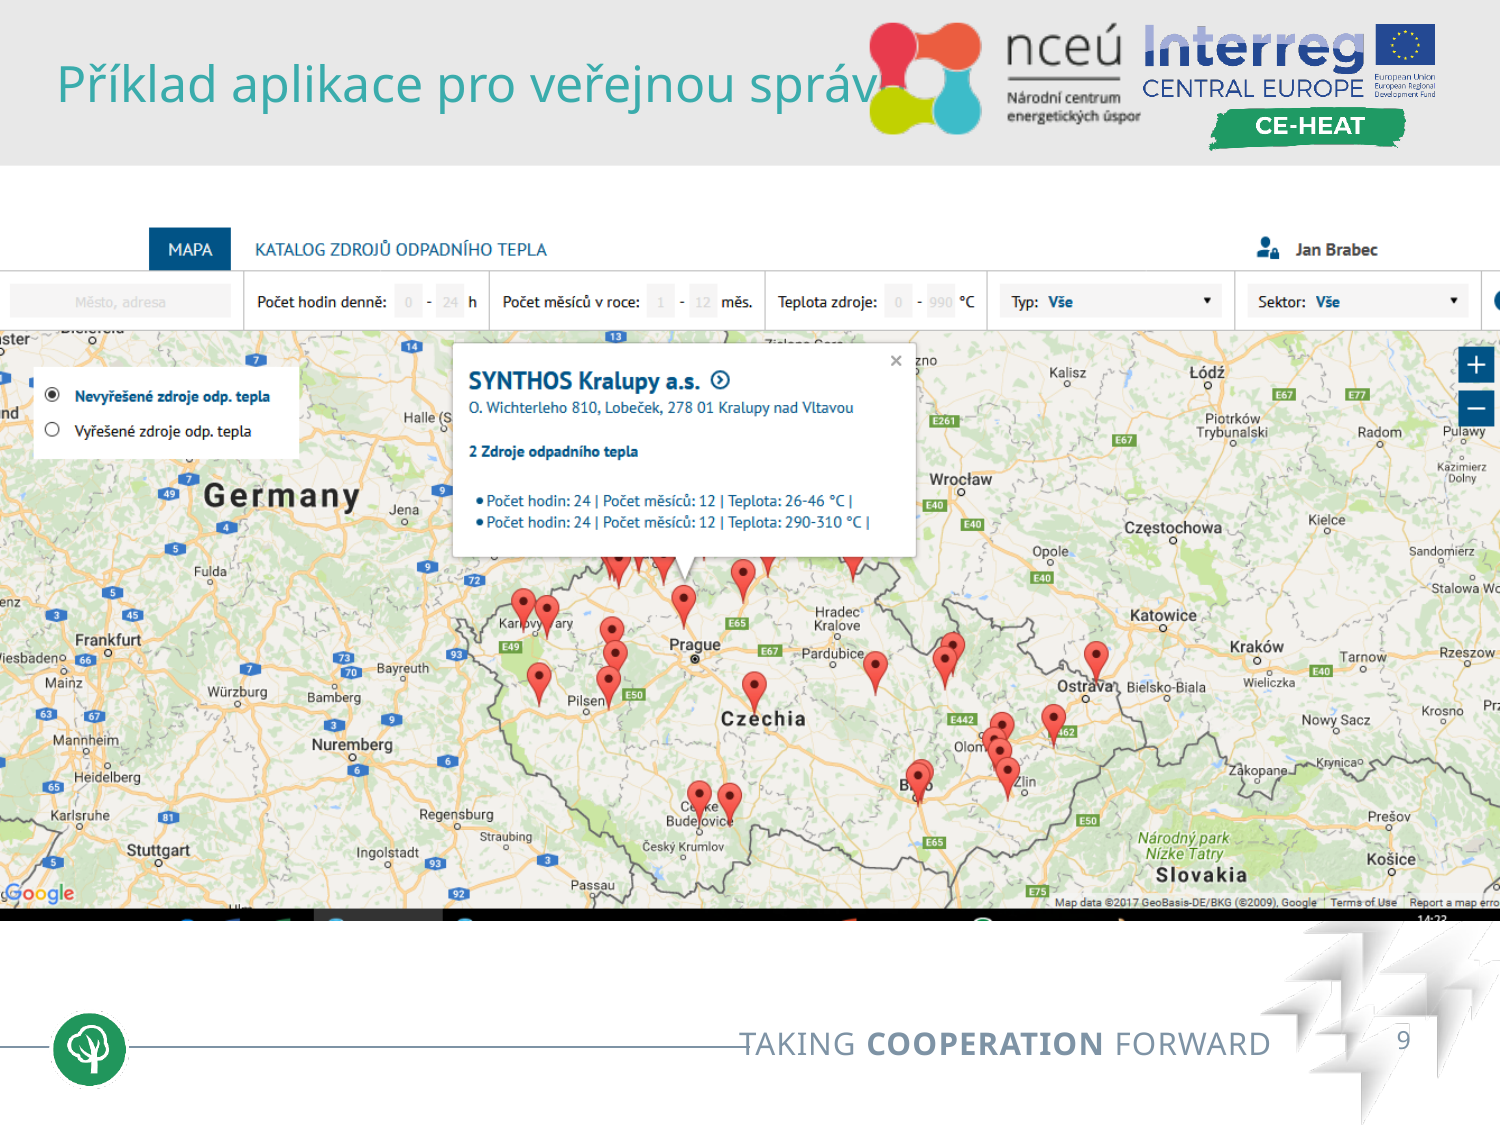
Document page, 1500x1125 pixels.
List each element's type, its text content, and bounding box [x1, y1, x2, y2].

text_box Příklad aplikace pro veřejnou správu [41, 45, 863, 120]
picture [0, 204, 1500, 1125]
picture [49, 1009, 129, 1089]
picture [868, 21, 1435, 151]
